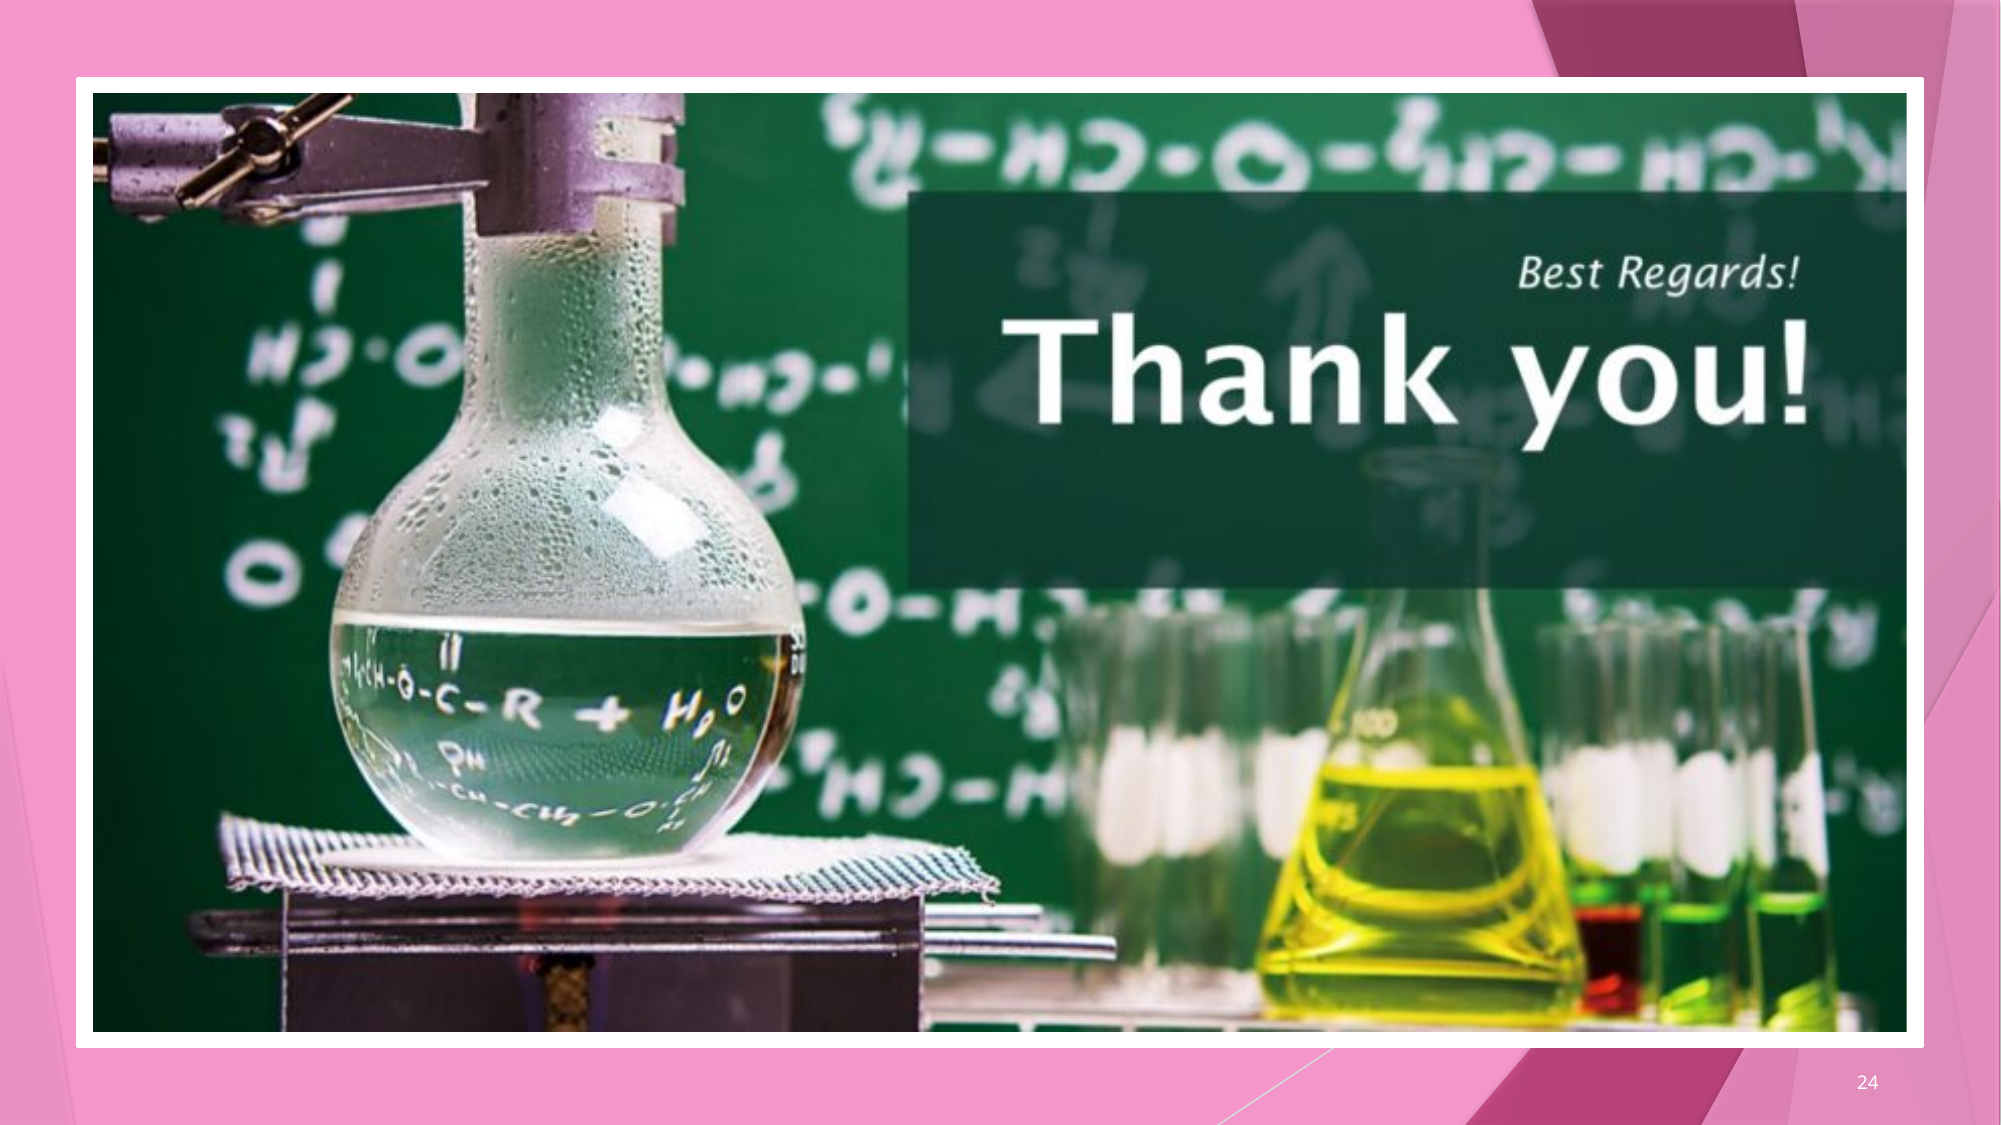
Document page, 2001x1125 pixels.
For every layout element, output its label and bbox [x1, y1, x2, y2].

picture [92, 93, 1908, 1032]
text_box [0, 0, 2000, 1125]
